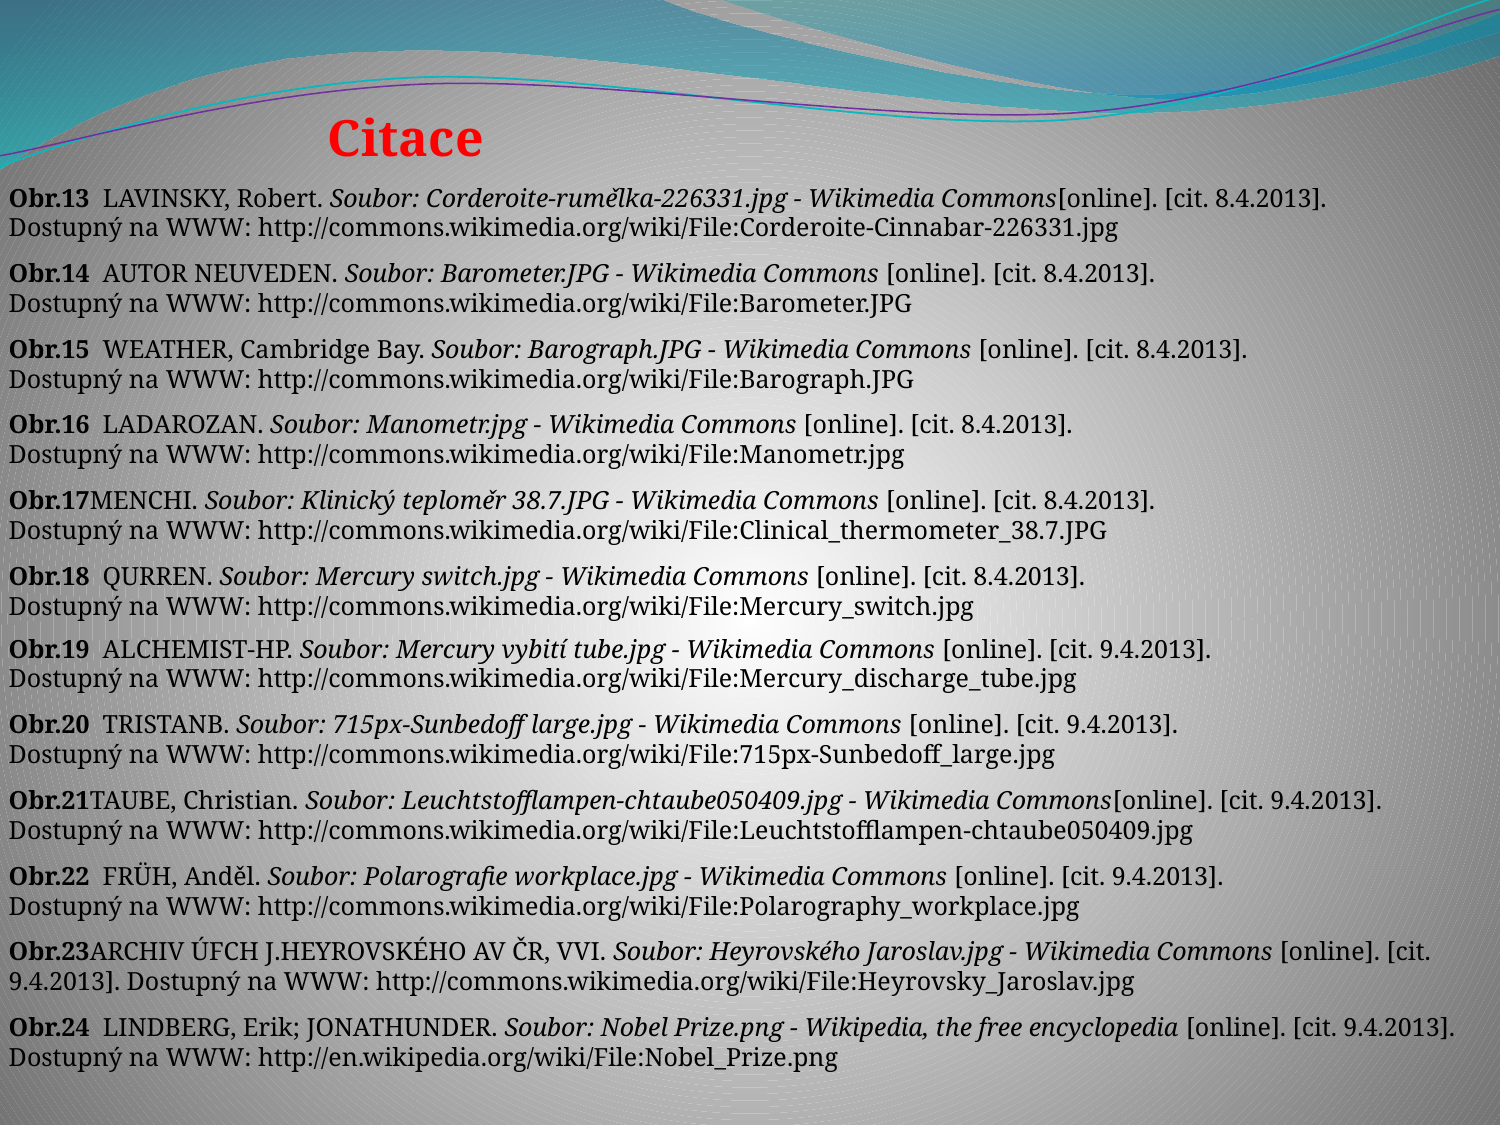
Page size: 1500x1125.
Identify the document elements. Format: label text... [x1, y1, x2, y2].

text_box Obr.15 WEATHER, Cambridge Bay. Soubor: Barograph.JPG - Wikimedia Commons [online]. [cit. 8.4.2013]. Dostupný na WWW: http://commons.wikimedia.org/wiki/File:Barograph.JPG [0, 326, 1306, 401]
text_box Obr.22 FRÜH, Anděl. Soubor: Polarografie workplace.jpg - Wikimedia Commons [online]. [cit. 9.4.2013]. Dostupný na WWW: http://commons.wikimedia.org/wiki/File:Polarography_workplace.jpg [0, 852, 1306, 928]
text_box Obr.14 AUTOR NEUVEDEN. Soubor: Barometer.JPG - Wikimedia Commons [online]. [cit. 8.4.2013]. Dostupný na WWW: http://commons.wikimedia.org/wiki/File:Barometer.JPG [0, 250, 1247, 325]
text_box Obr.24 LINDBERG, Erik; JONATHUNDER. Soubor: Nobel Prize.png - Wikipedia, the free encyclopedia [online]. [cit. 9.4.2013]. Dostupný na WWW: http://en.wikipedia.org/wiki/File:Nobel_Prize.png [0, 1004, 1483, 1079]
text_box Obr.13 LAVINSKY, Robert. Soubor: Corderoite-rumělka-226331.jpg - Wikimedia Commons[online]. [cit. 8.4.2013]. Dostupný na WWW: http://commons.wikimedia.org/wiki/File:Corderoite-Cinnabar-226331.jpg [0, 174, 1412, 250]
text_box Obr.23ARCHIV ÚFCH J.HEYROVSKÉHO AV ČR, VVI. Soubor: Heyrovského Jaroslav.jpg - Wikimedia Commons [online]. [cit. 9.4.2013]. Dostupný na WWW: http://commons.wikimedia.org/wiki/File:Heyrovsky_Jaroslav.jpg [0, 928, 1500, 1003]
text_box Obr.19 ALCHEMIST-HP. Soubor: Mercury vybití tube.jpg - Wikimedia Commons [online]. [cit. 9.4.2013]. Dostupný na WWW: http://commons.wikimedia.org/wiki/File:Mercury_discharge_tube.jpg [0, 625, 1270, 701]
text_box Obr.20 TRISTANB. Soubor: 715px-Sunbedoff large.jpg - Wikimedia Commons [online]. [cit. 9.4.2013]. Dostupný na WWW: http://commons.wikimedia.org/wiki/File:715px-Sunbedoff_large.jpg [0, 701, 1199, 776]
text_box Citace [312, 98, 502, 174]
text_box Obr.18 QURREN. Soubor: Mercury switch.jpg - Wikimedia Commons [online]. [cit. 8.4.2013]. Dostupný na WWW: http://commons.wikimedia.org/wiki/File:Mercury_switch.jpg [0, 552, 1164, 625]
text_box Obr.21TAUBE, Christian. Soubor: Leuchtstofflampen-chtaube050409.jpg - Wikimedia Commons[online]. [cit. 9.4.2013]. Dostupný na WWW: http://commons.wikimedia.org/wiki/File:Leuchtstofflampen-chtaube050409.jpg [0, 776, 1459, 852]
text_box Obr.16 LADAROZAN. Soubor: Manometr.jpg - Wikimedia Commons [online]. [cit. 8.4.2013]. Dostupný na WWW: http://commons.wikimedia.org/wiki/File:Manometr.jpg [0, 401, 1164, 477]
text_box Obr.17MENCHI. Soubor: Klinický teploměr 38.7.JPG - Wikimedia Commons [online]. [cit. 8.4.2013]. Dostupný na WWW: http://commons.wikimedia.org/wiki/File:Clinical_thermometer_38.7.JPG [0, 477, 1247, 552]
